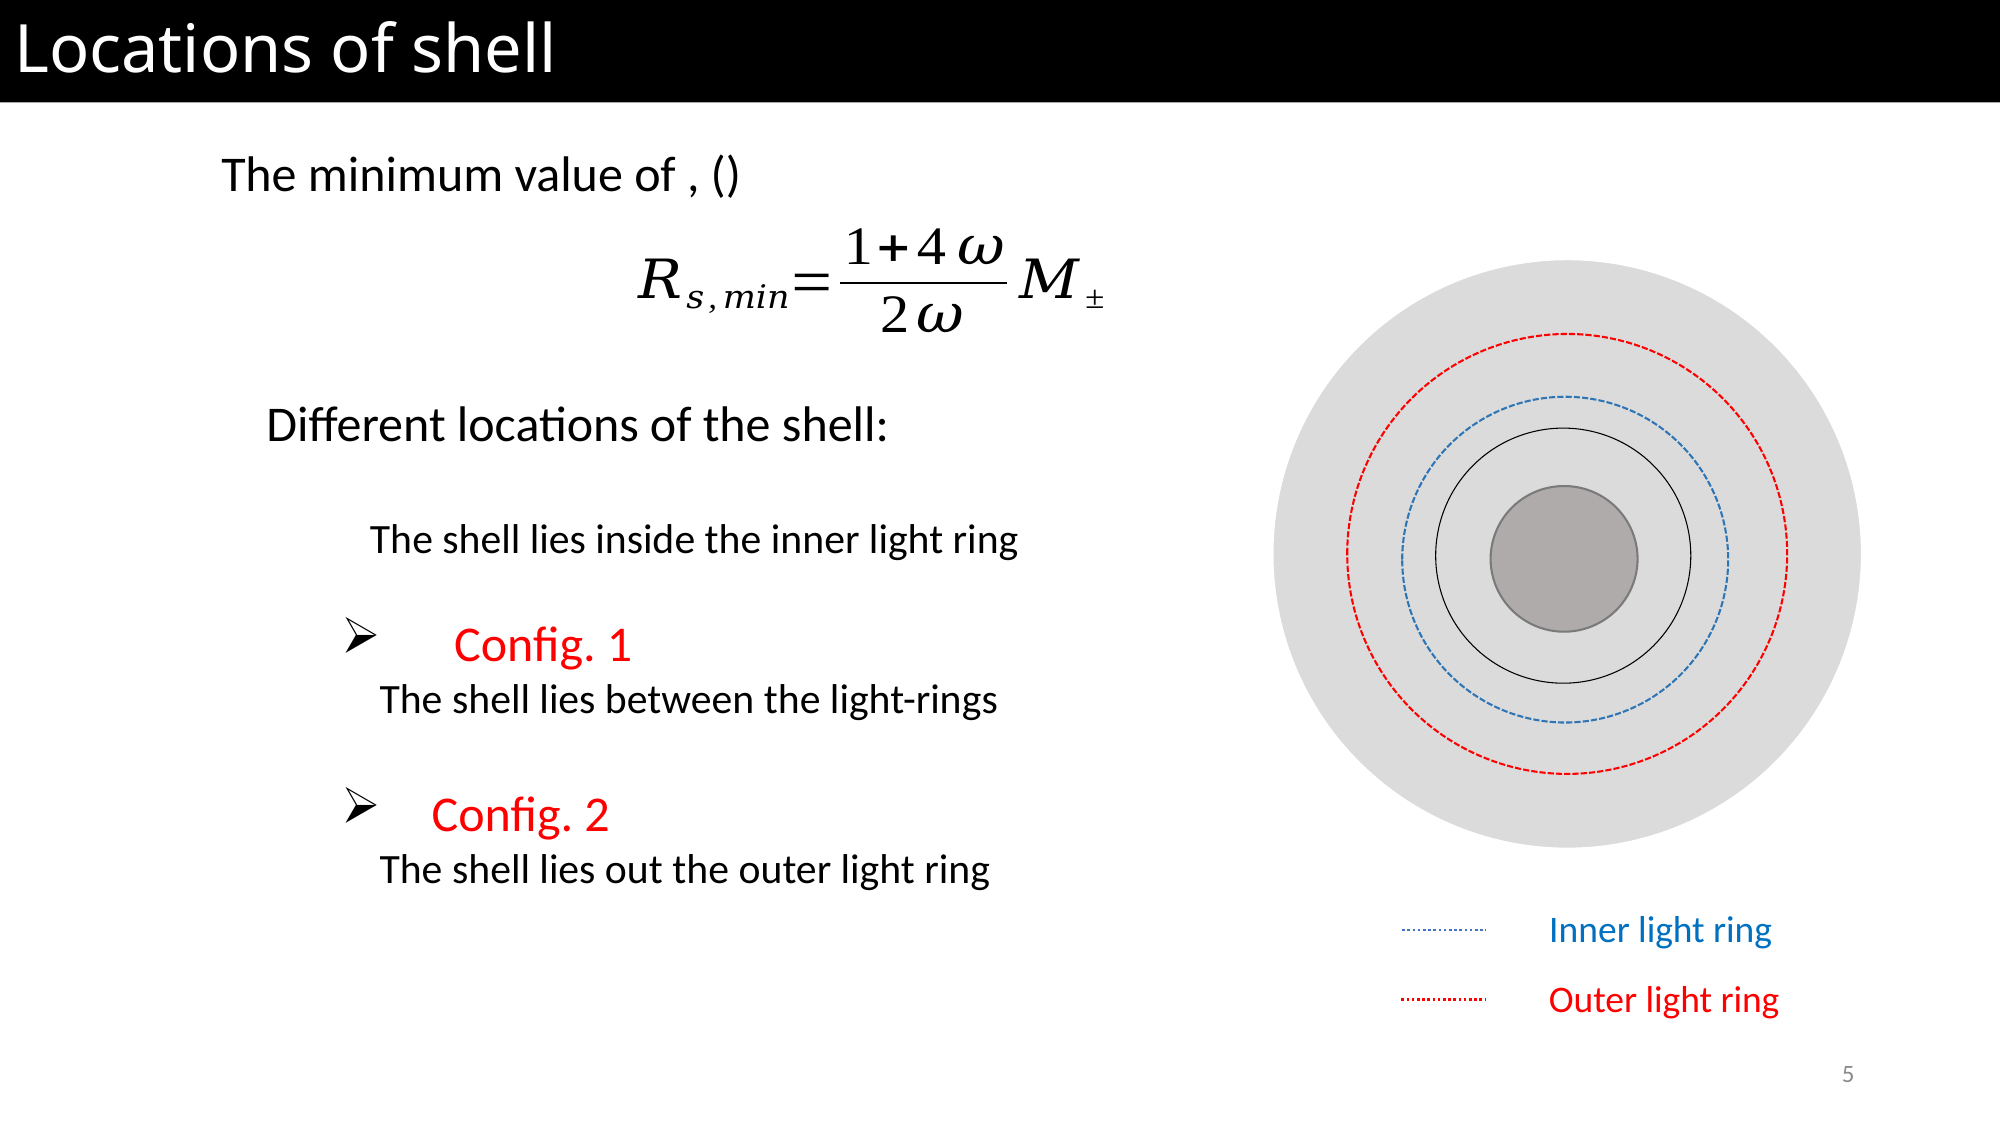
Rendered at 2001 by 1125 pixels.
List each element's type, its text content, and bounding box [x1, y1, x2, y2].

slide_number 4 [1419, 1042, 1870, 1103]
text_box [1346, 333, 1788, 775]
title Locations of shell [0, 0, 2000, 103]
text_box [1270, 257, 1865, 851]
